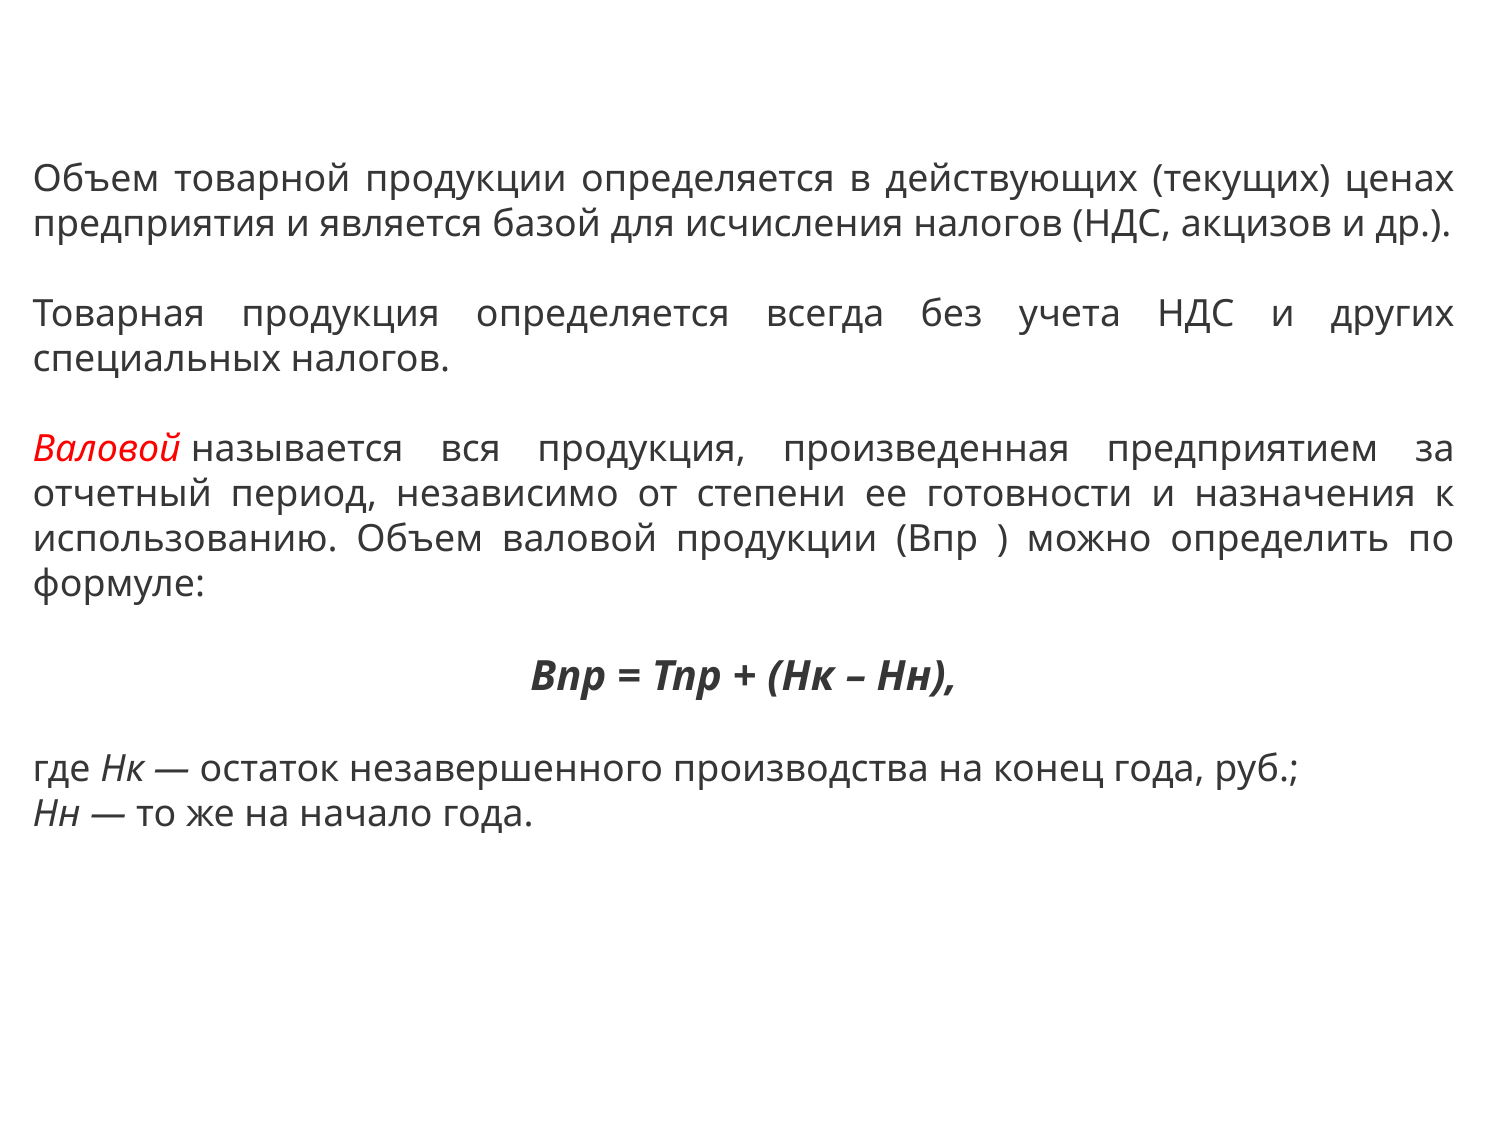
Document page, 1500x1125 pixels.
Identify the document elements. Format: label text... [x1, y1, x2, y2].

text_box Объем товарной продукции определяется в действующих (текущих) ценах предприятия и является базой для исчисления налогов (НДС, акцизов и др.). Товарная продукция определяется всегда без учета НДС и других специальных налогов. Валовой называется вся продукция, произведенная предприятием за отчетный период, независимо от степени ее готовности и назначения к использованию. Объем валовой продукции (Впр ) можно определить по формуле: Впр = Тпр + (Нк – Нн), где Нк — остаток незавершенного производства на конец года, руб.; Нн — то же на начало года. [17, 146, 1471, 798]
